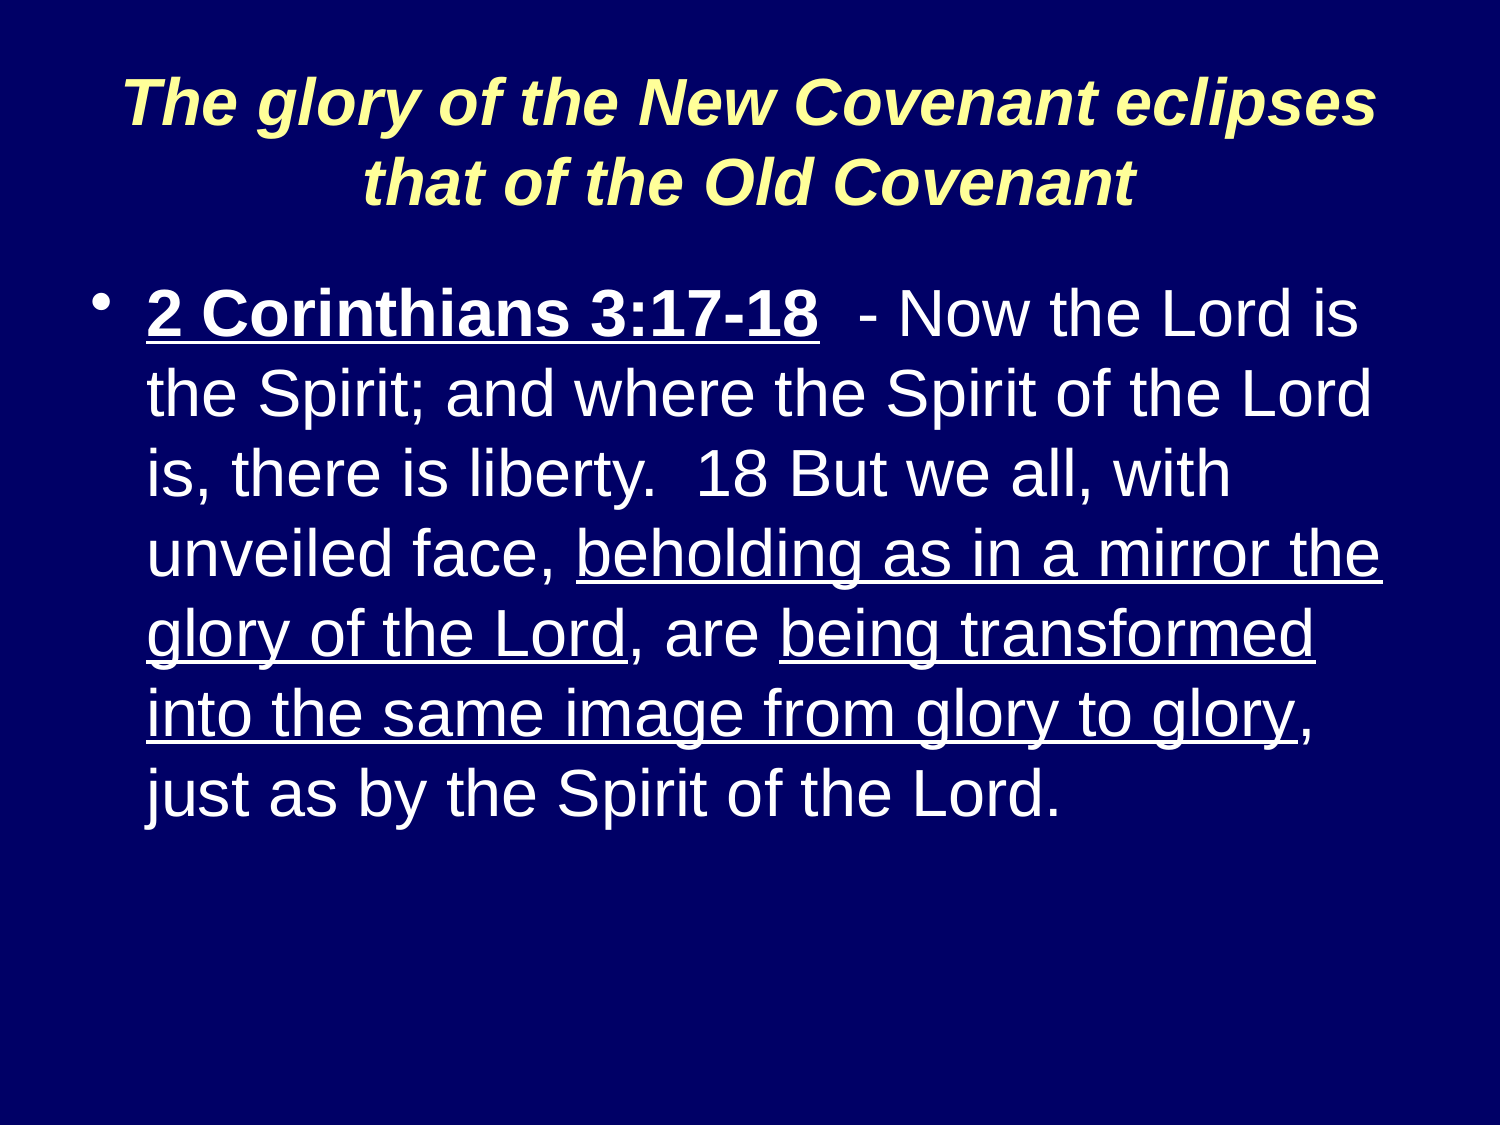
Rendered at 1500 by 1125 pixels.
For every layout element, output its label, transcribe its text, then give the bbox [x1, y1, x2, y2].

title The glory of the New Covenant eclipses that of the Old Covenant [75, 45, 1425, 233]
list 2 Corinthians 3:17-18 - Now the Lord is the Spirit; and where the Spirit of the Lord is, there is liberty. 18 But we all, with unveiled face, beholding as in a mirror the glory of the Lord, are being transformed into the same image from glory to glory, just as by the Spirit of the Lord. [75, 262, 1425, 1005]
